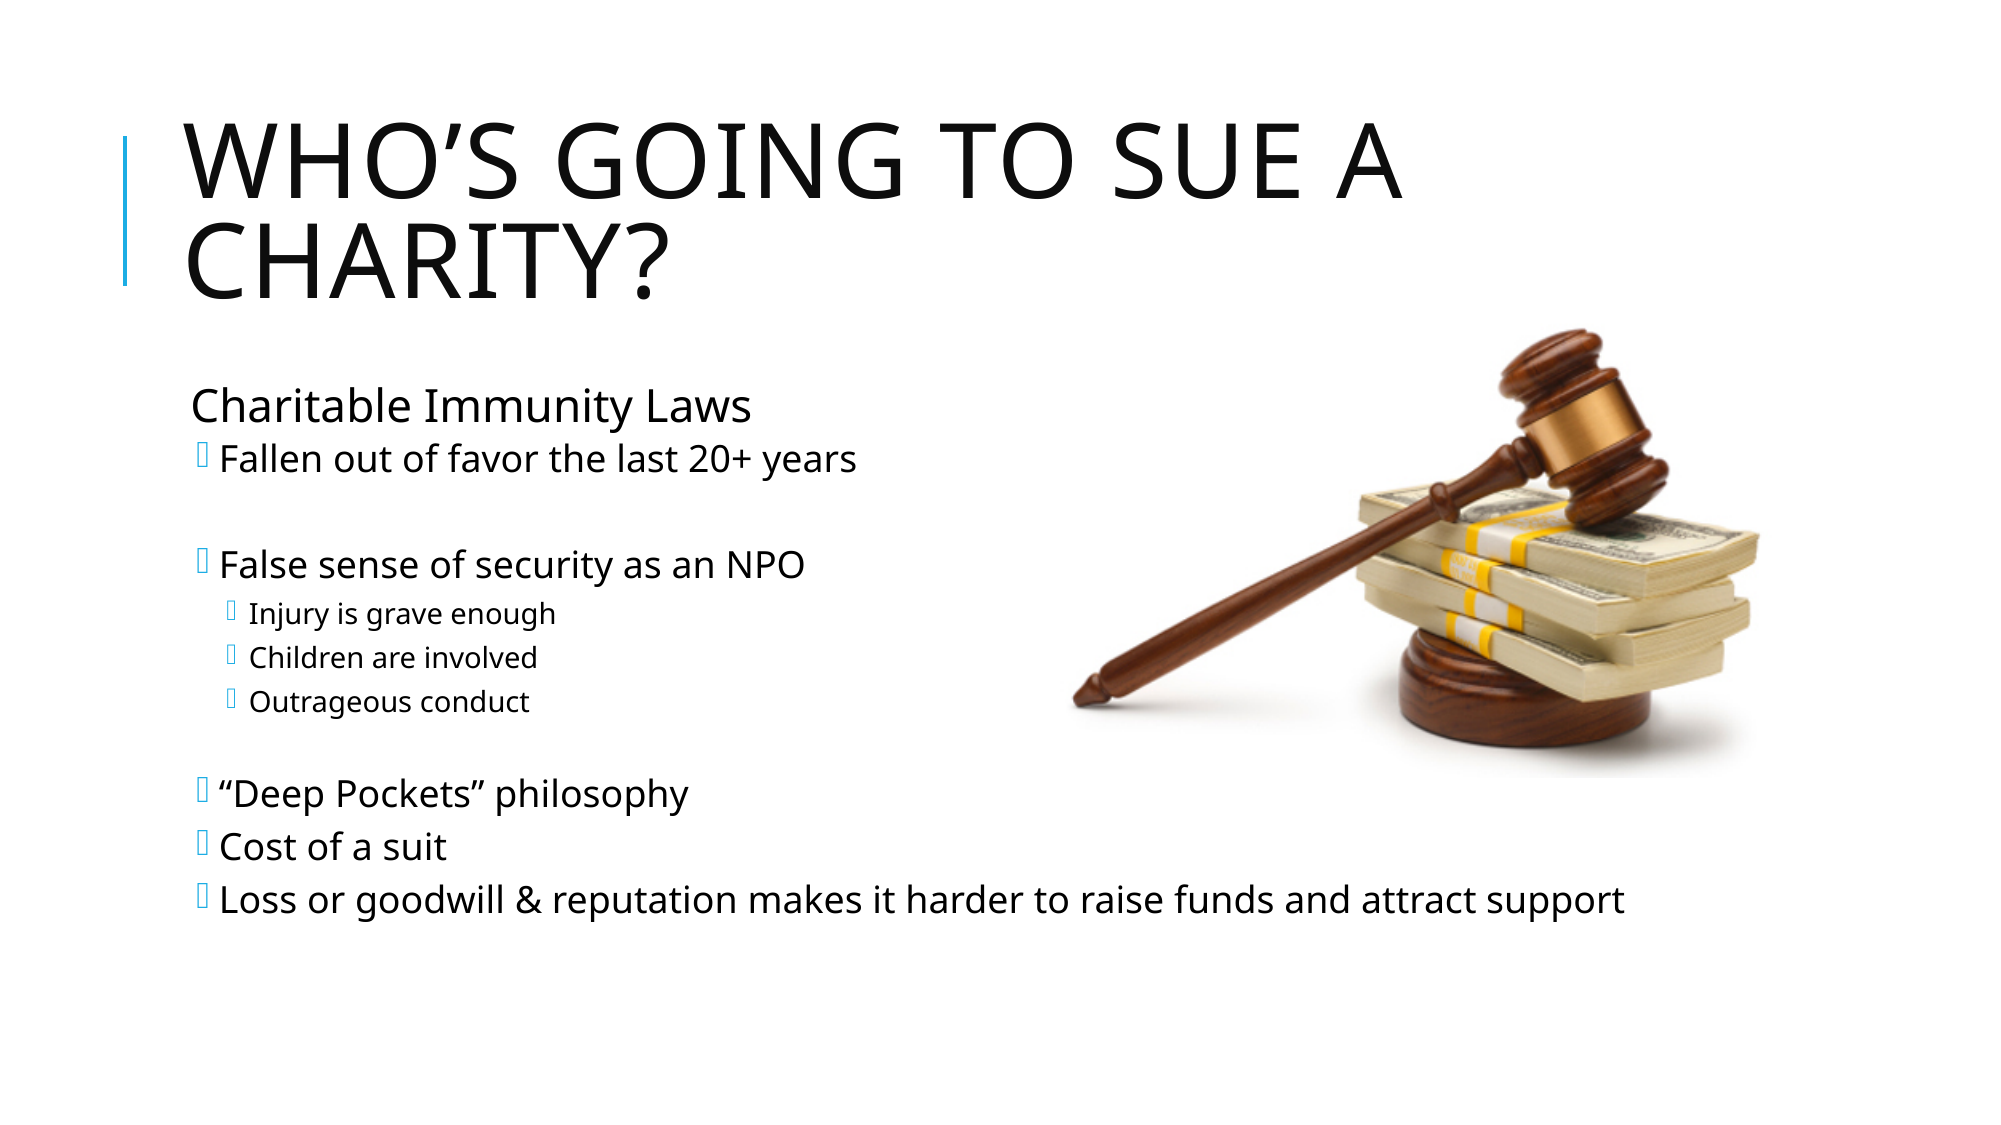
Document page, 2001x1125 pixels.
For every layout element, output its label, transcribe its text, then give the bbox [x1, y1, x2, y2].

picture [1015, 297, 1816, 778]
list Charitable Immunity Laws Fallen out of favor the last 20+ years False sense of security as an NPO Injury is grave enough Children are involved Outrageous conduct “Deep Pockets” philosophy Cost of a suit Loss or goodwill & reputation makes it harder to raise funds and attract support [168, 375, 1763, 1035]
title Who’s going to sue a Charity? [168, 96, 1763, 342]
